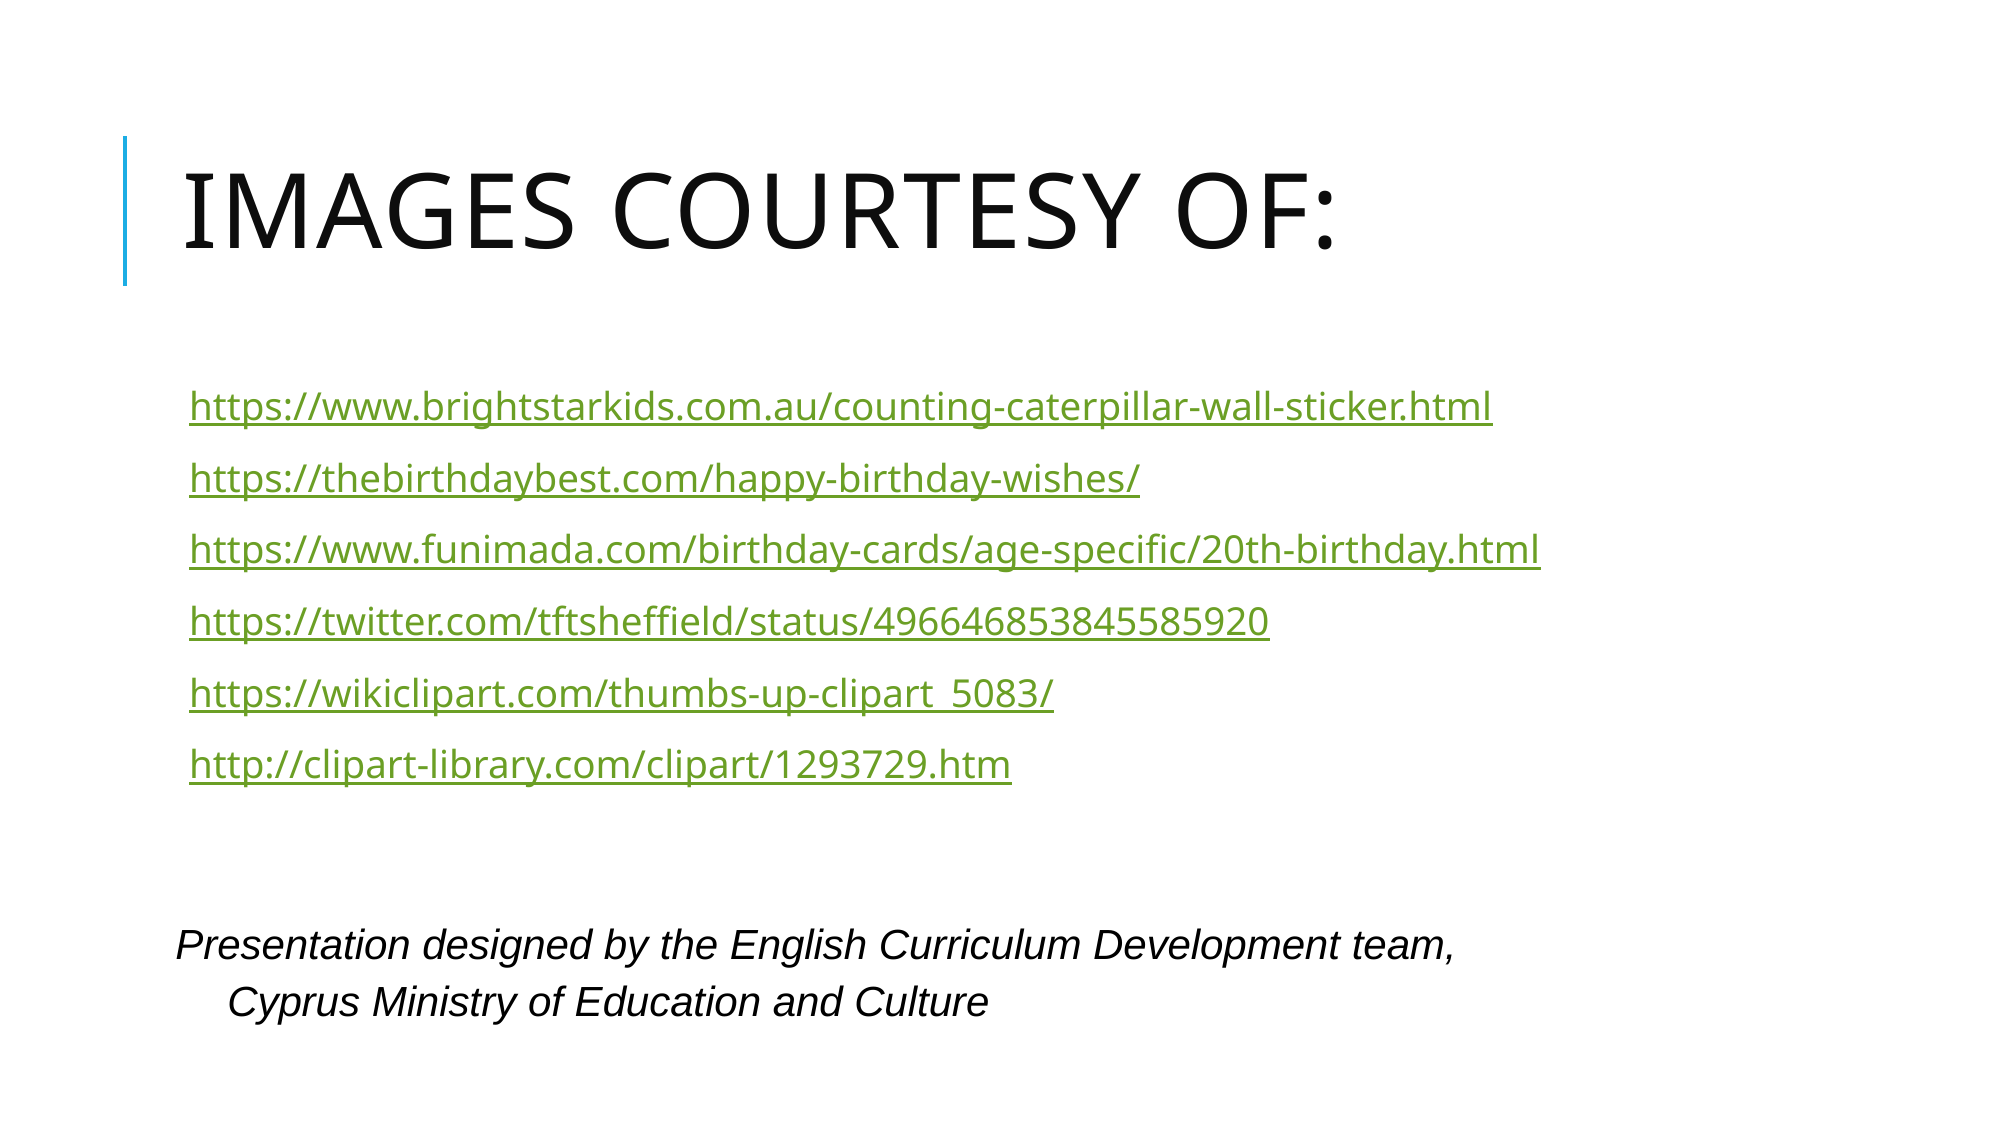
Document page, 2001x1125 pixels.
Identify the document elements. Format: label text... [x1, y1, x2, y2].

title Images courtesy of: [168, 96, 1763, 342]
list https://www.brightstarkids.com.au/counting-caterpillar-wall-sticker.html https://thebirthdaybest.com/happy-birthday-wishes/ https://www.funimada.com/birthday-cards/age-specific/20th-birthday.html https://twitter.com/tftsheffield/status/496646853845585920 https://wikiclipart.com/thumbs-up-clipart_5083/ http://clipart-library.com/clipart/1293729.htm Presentation designed by the English Curriculum Development team, Cyprus Ministry of Education and Culture [168, 375, 1763, 1035]
